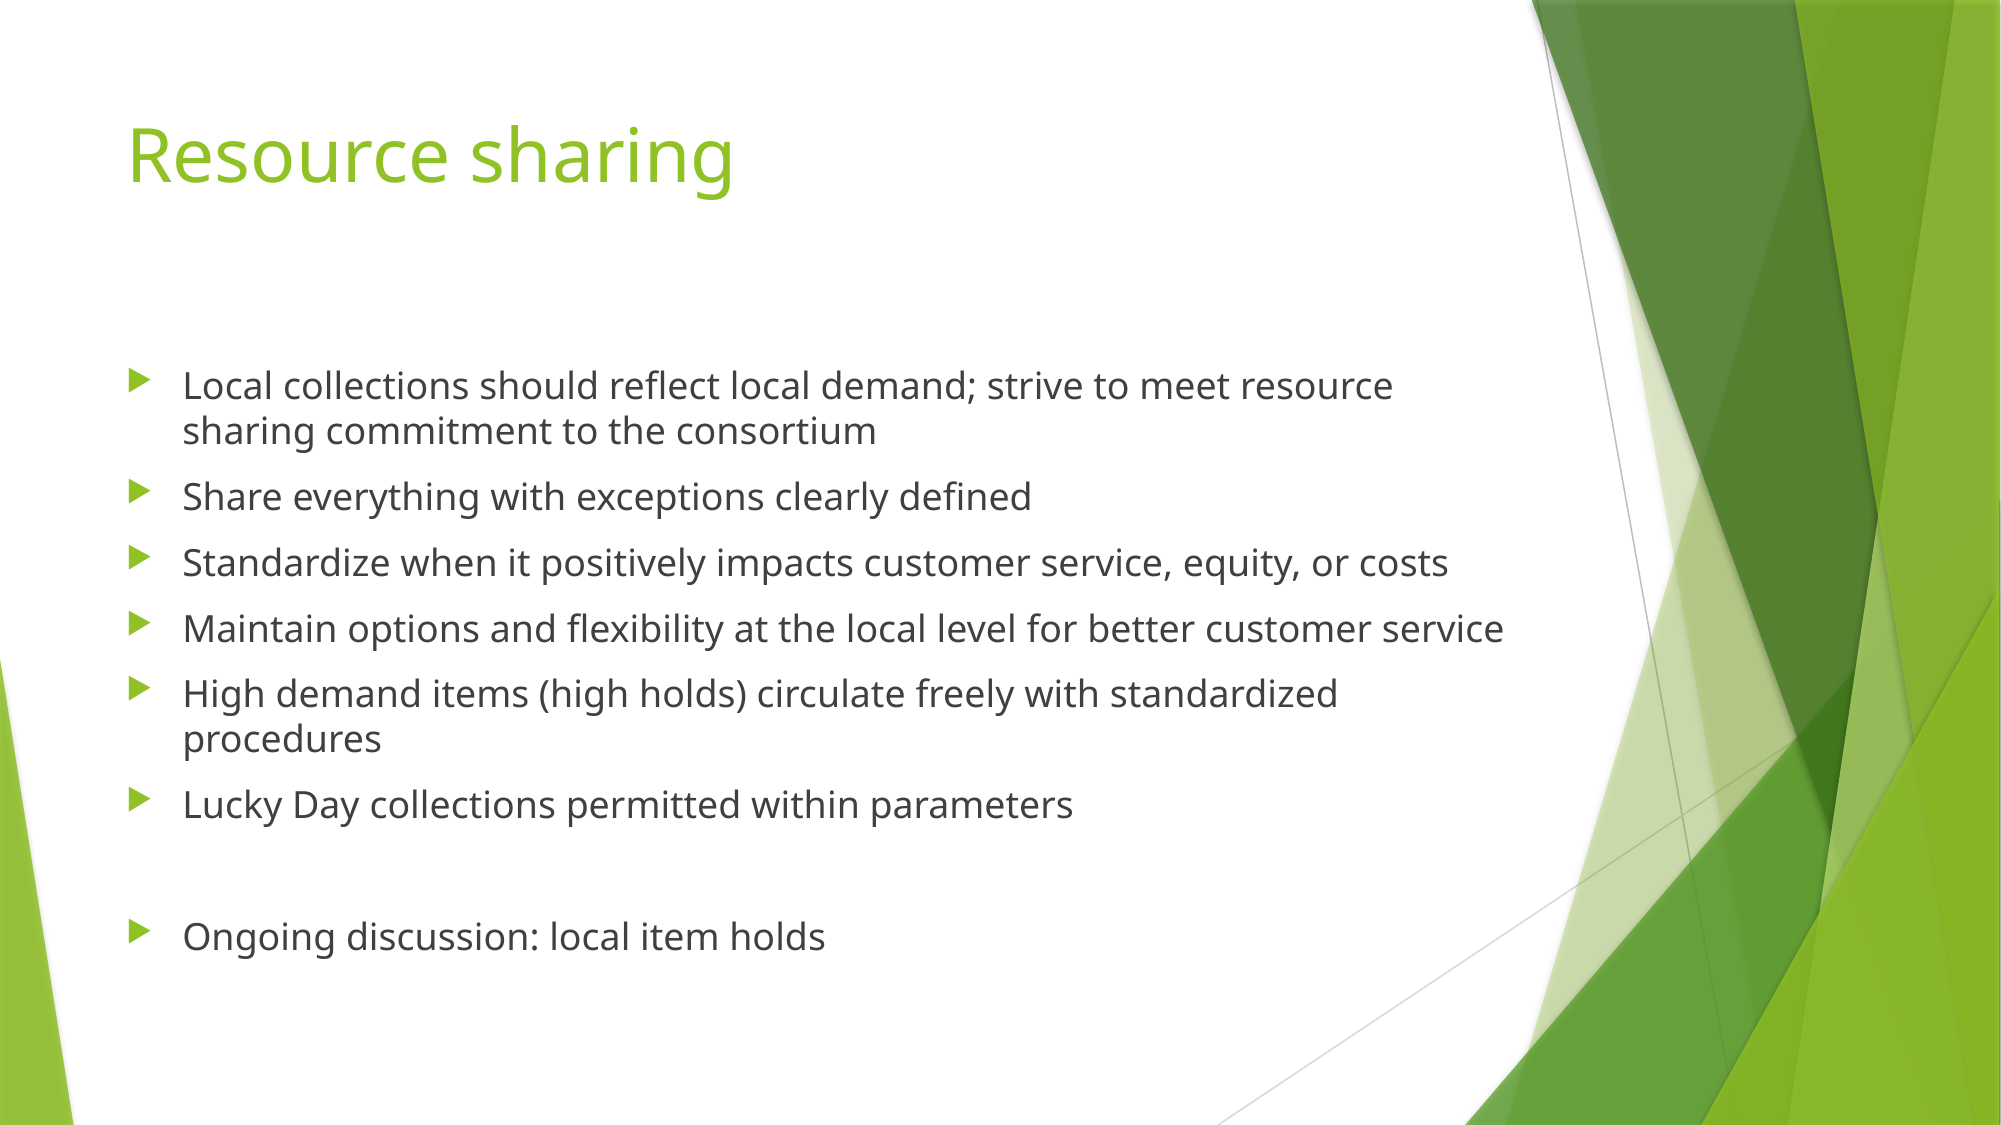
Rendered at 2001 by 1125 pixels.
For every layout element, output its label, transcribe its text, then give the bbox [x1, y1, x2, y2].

title Resource sharing [111, 99, 1522, 317]
list Local collections should reflect local demand; strive to meet resource sharing commitment to the consortium Share everything with exceptions clearly defined Standardize when it positively impacts customer service, equity, or costs Maintain options and flexibility at the local level for better customer service High demand items (high holds) circulate freely with standardized procedures Lucky Day collections permitted within parameters Ongoing discussion: local item holds [111, 354, 1522, 992]
